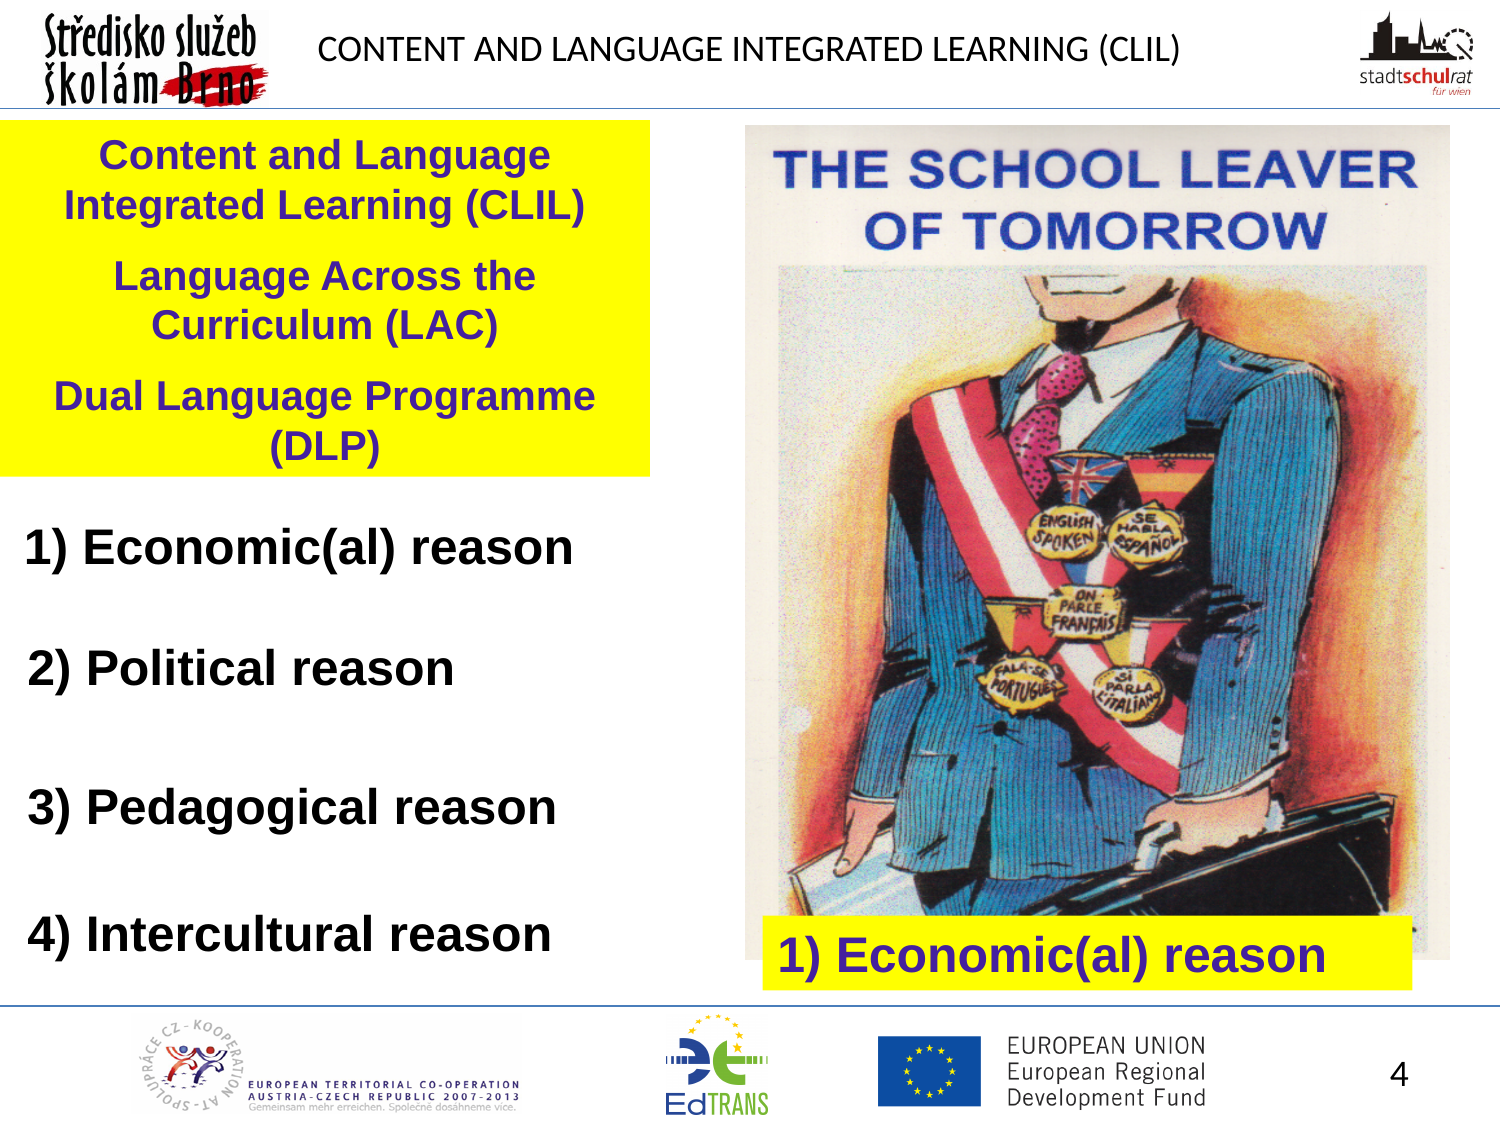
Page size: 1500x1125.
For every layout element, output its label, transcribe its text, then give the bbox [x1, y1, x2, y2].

text_box 2) Political reason [12, 627, 663, 703]
picture [666, 1014, 768, 1115]
picture [1360, 10, 1473, 95]
picture [131, 1013, 522, 1114]
text_box 1) Economic(al) reason [762, 968, 1413, 991]
picture [41, 10, 269, 108]
text_box 1) Economic(al) reason [9, 506, 660, 582]
text_box Content and Language Integrated Learning (CLIL) Language Across the Curriculum (LAC) Dual Language Programme (DLP) [0, 120, 650, 477]
picture [876, 1033, 1209, 1111]
text_box 4) Intercultural reason [12, 894, 663, 970]
picture [745, 125, 1450, 960]
text_box 3) Pedagogical reason [12, 767, 663, 843]
